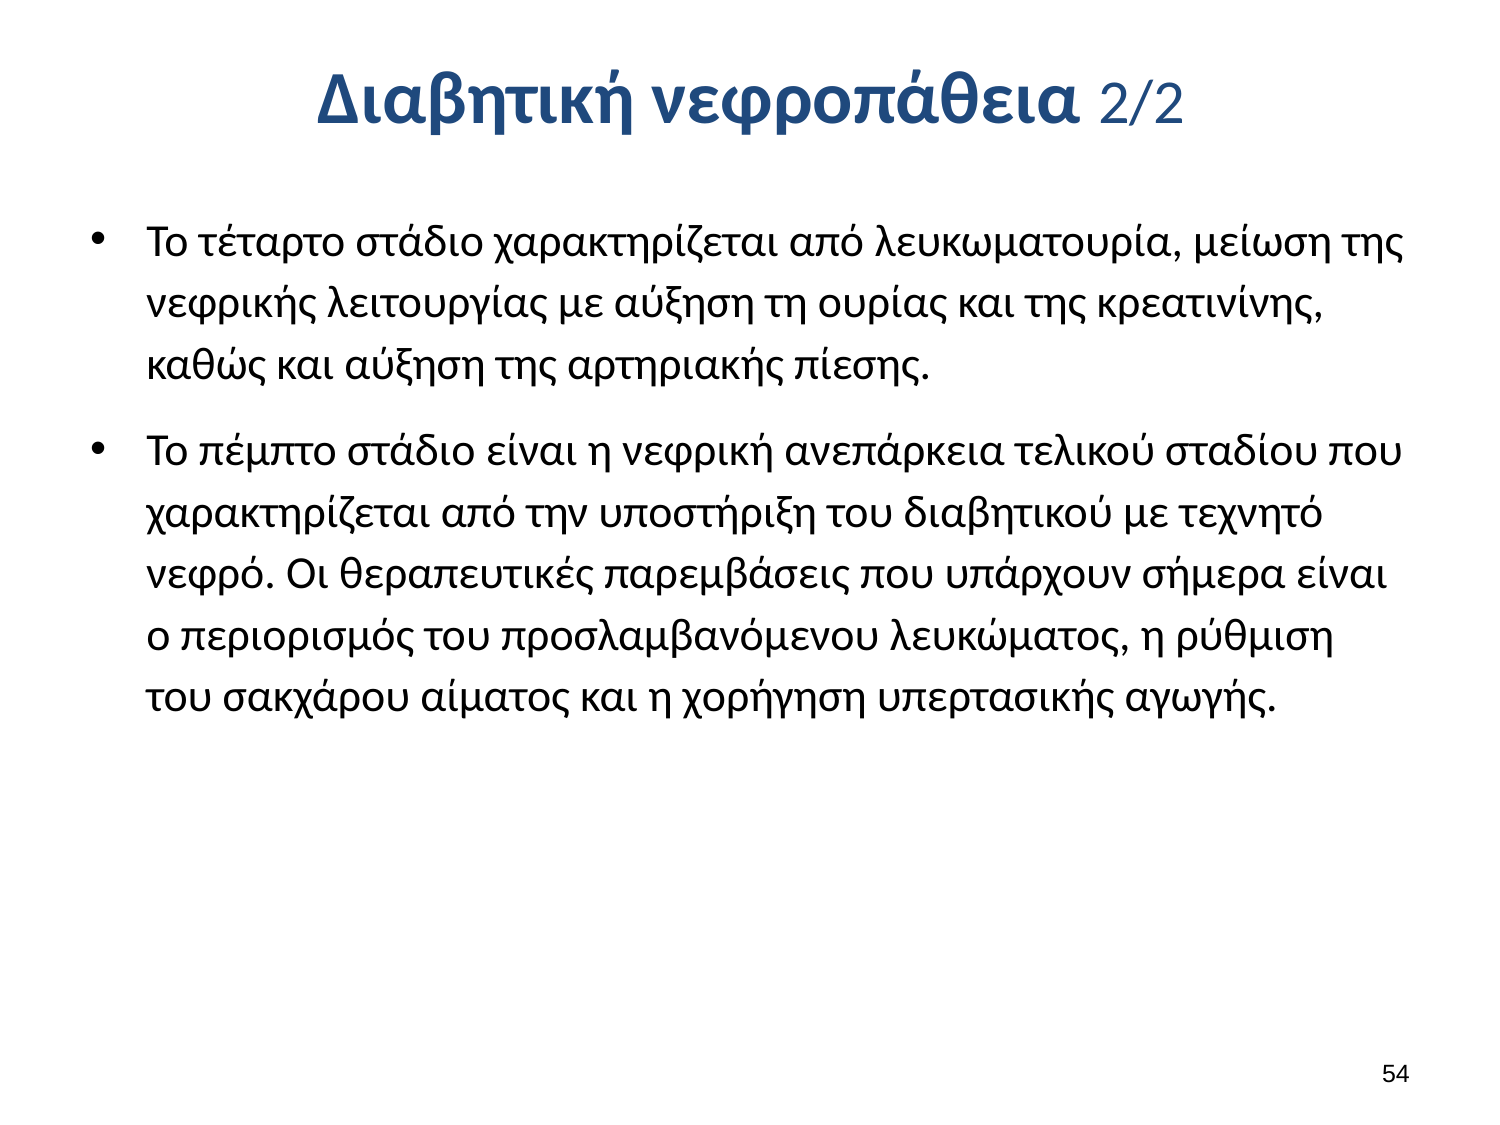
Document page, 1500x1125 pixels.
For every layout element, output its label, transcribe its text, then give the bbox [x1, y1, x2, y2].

list Το τέταρτο στάδιο χαρακτηρίζεται από λευκωματουρία, μείωση της νεφρικής λειτουργίας με αύξηση τη ουρίας και της κρεατινίνης, καθώς και αύξηση της αρτηριακής πίεσης. Το πέμπτο στάδιο είναι η νεφρική ανεπάρκεια τελικού σταδίου που χαρακτηρίζεται από την υποστήριξη του διαβητικού με τεχνητό νεφρό. Οι θεραπευτικές παρεμβάσεις που υπάρχουν σήμερα είναι ο περιορισμός του προσλαμβανόμενου λευκώματος, η ρύθμιση του σακχάρου αίματος και η χορήγηση υπερτασικής αγωγής. [75, 196, 1425, 1024]
title Διαβητική νεφροπάθεια 2/2 [76, 19, 1427, 169]
slide_number 53 [1074, 1042, 1425, 1103]
